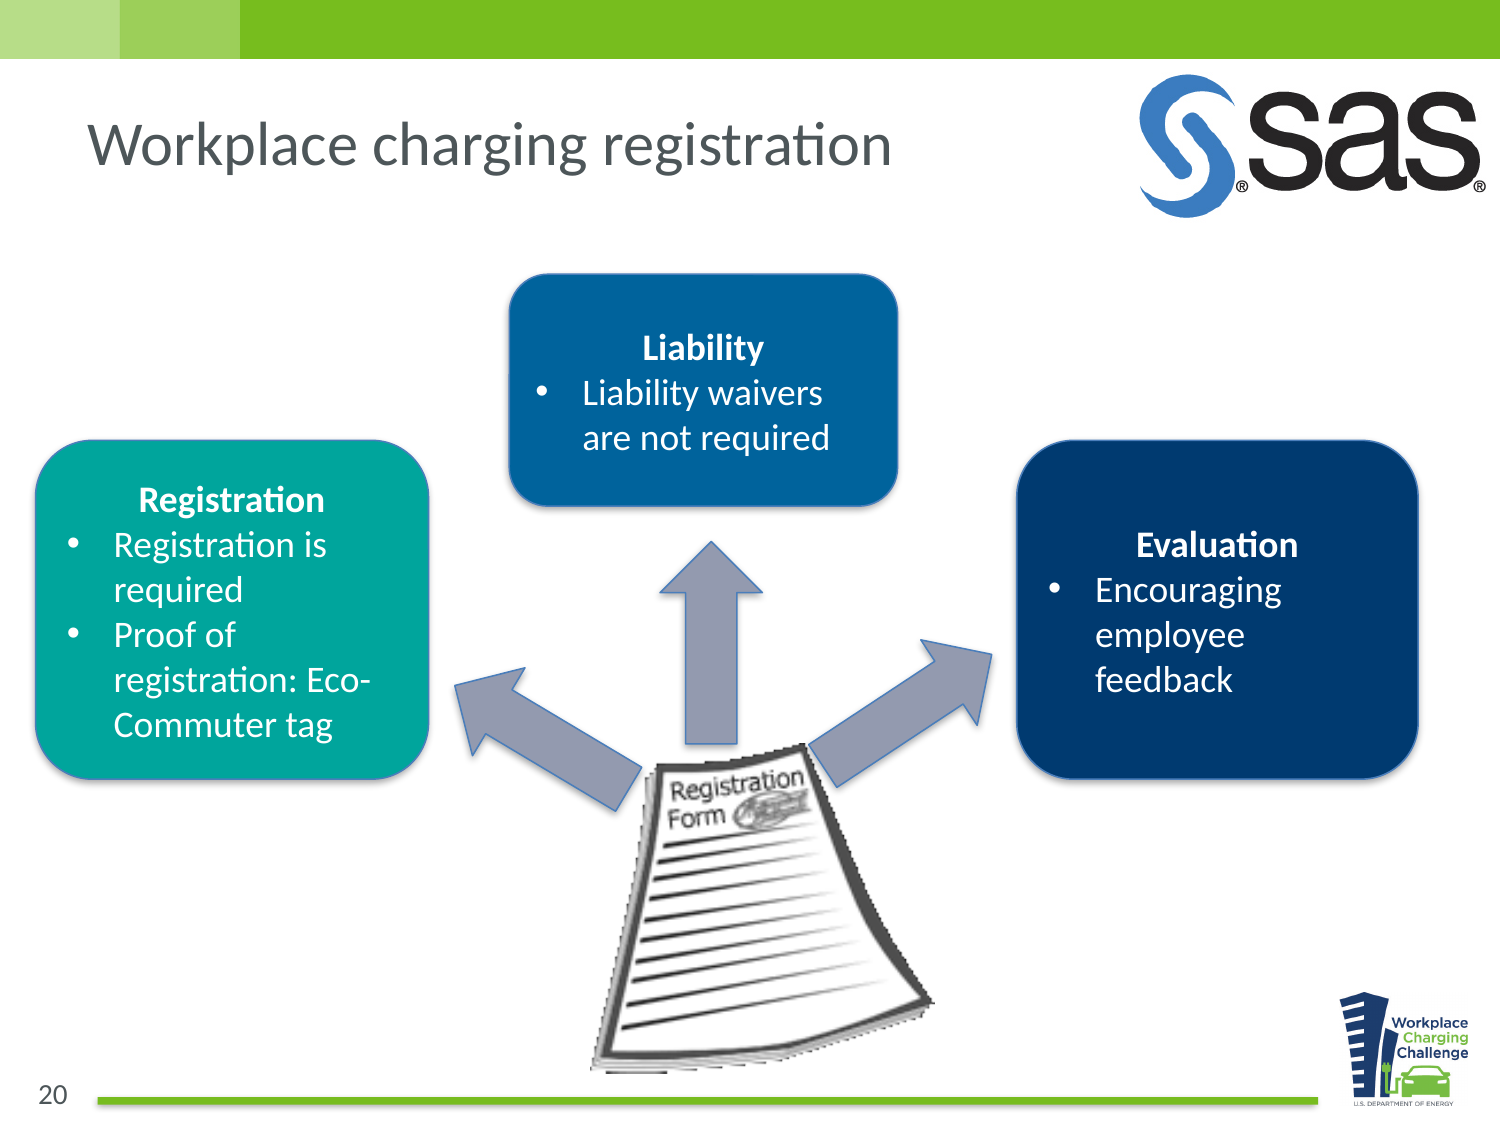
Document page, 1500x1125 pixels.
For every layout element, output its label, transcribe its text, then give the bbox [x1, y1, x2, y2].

picture [1138, 72, 1500, 223]
text_box [811, 639, 993, 742]
text_box Registration Registration is required Proof of registration: Eco-Commuter tag [34, 439, 430, 780]
picture [590, 743, 935, 1075]
picture [0, 0, 1500, 59]
picture [1339, 992, 1468, 1106]
text_box Evaluation Encouraging employee feedback [1015, 439, 1419, 780]
text_box Liability Liability waivers are not required [508, 273, 899, 507]
text_box [659, 540, 764, 742]
text_box [454, 667, 601, 794]
title Workplace charging registration [72, 89, 1133, 192]
